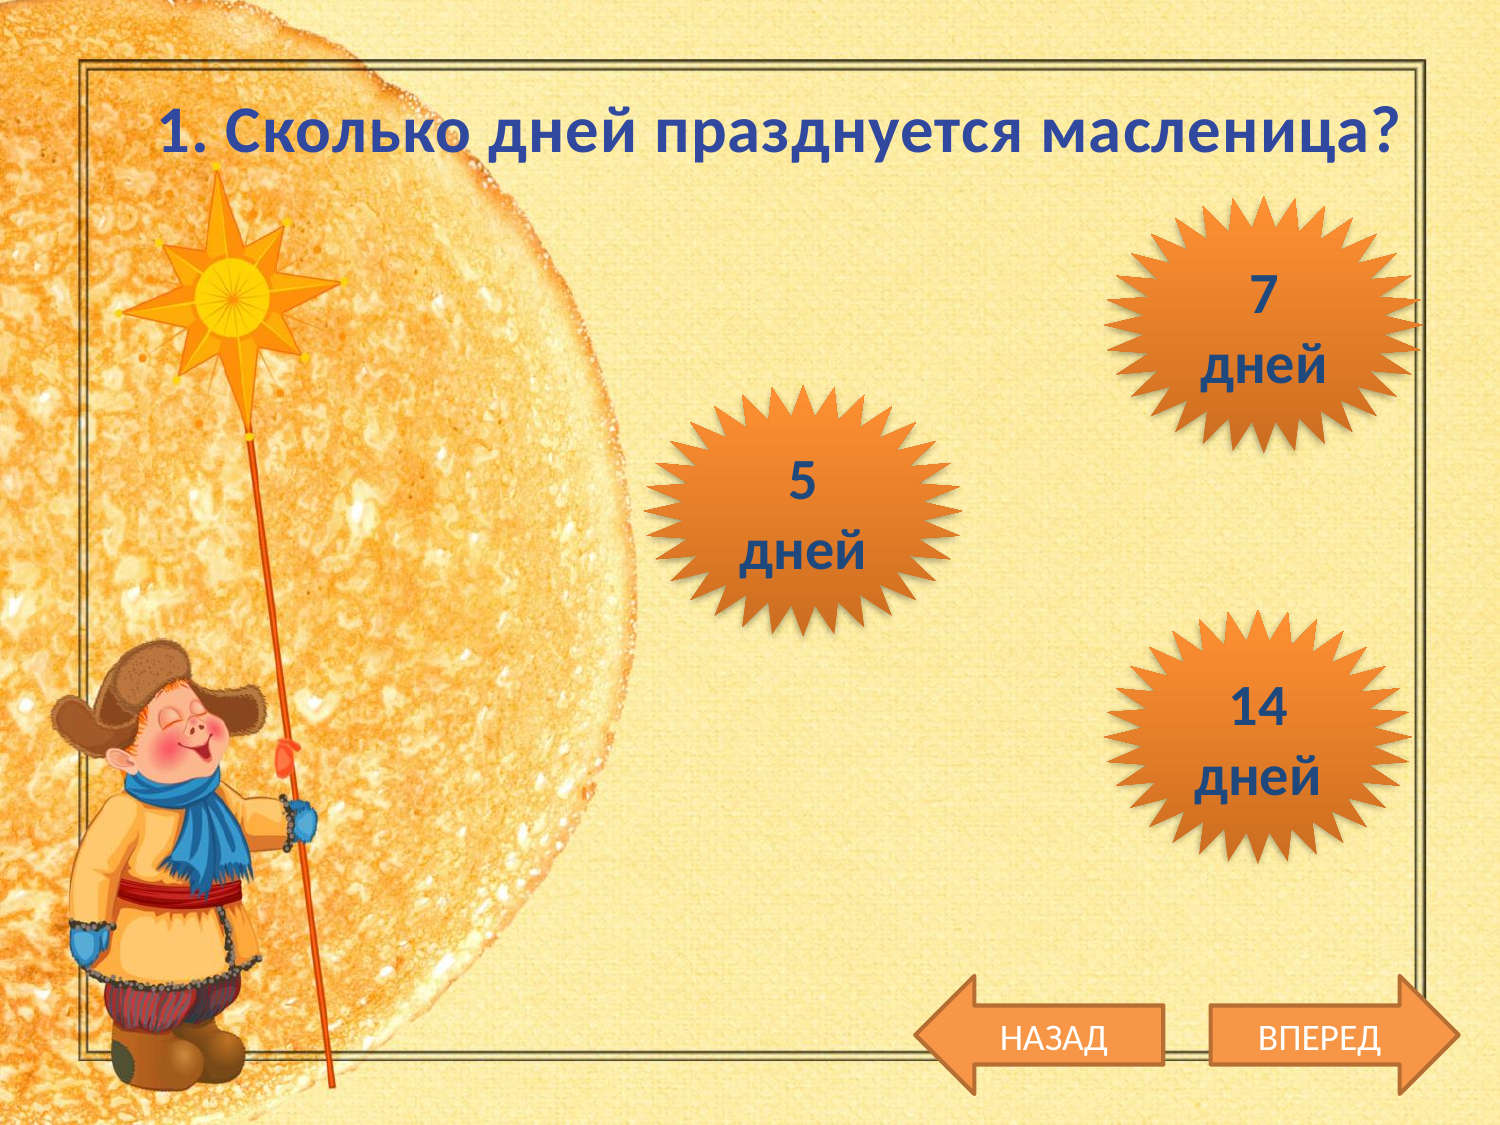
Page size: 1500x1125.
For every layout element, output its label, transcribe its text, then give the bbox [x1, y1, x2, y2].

text_box 7 дней [1104, 196, 1424, 454]
text_box 1. Сколько дней празднуется масленица? [141, 78, 1419, 174]
text_box 14 дней [1104, 609, 1412, 865]
text_box НАЗАД [913, 973, 1166, 1096]
text_box 5 дней [643, 385, 963, 637]
text_box ВПЕРЕД [1208, 973, 1461, 1096]
picture [0, 0, 1500, 1125]
